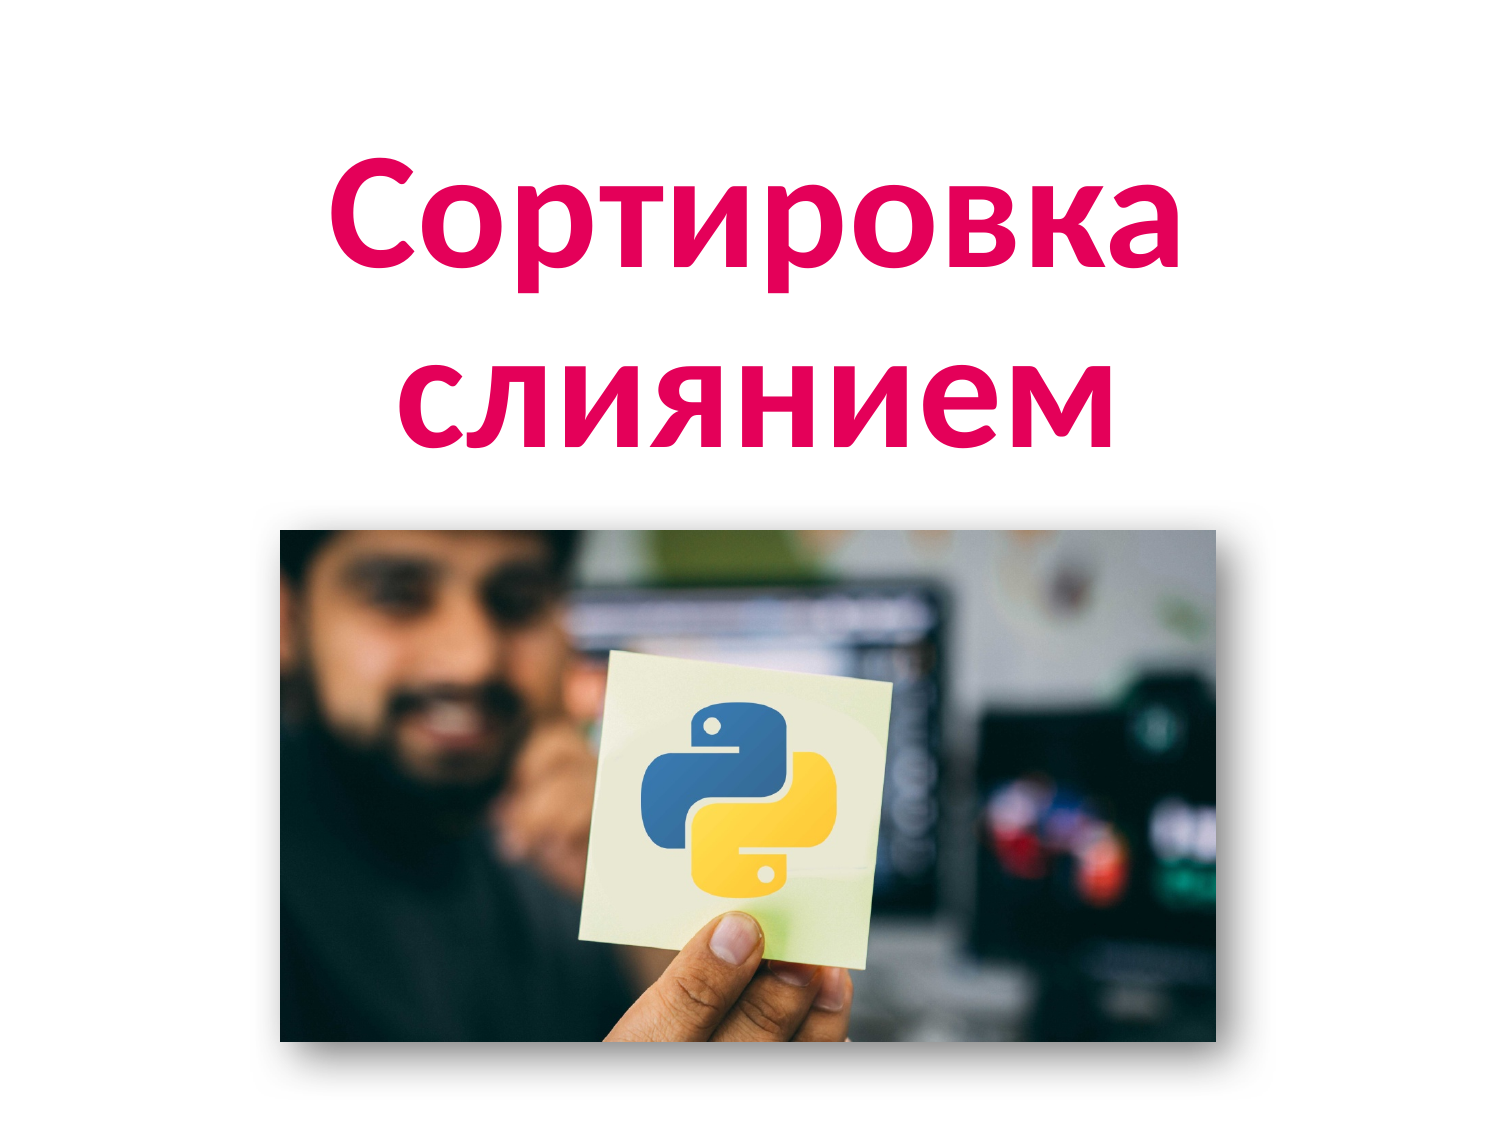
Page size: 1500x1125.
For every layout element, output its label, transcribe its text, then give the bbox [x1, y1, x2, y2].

title Сортировка слиянием [49, 118, 1469, 488]
picture [280, 530, 1216, 1042]
